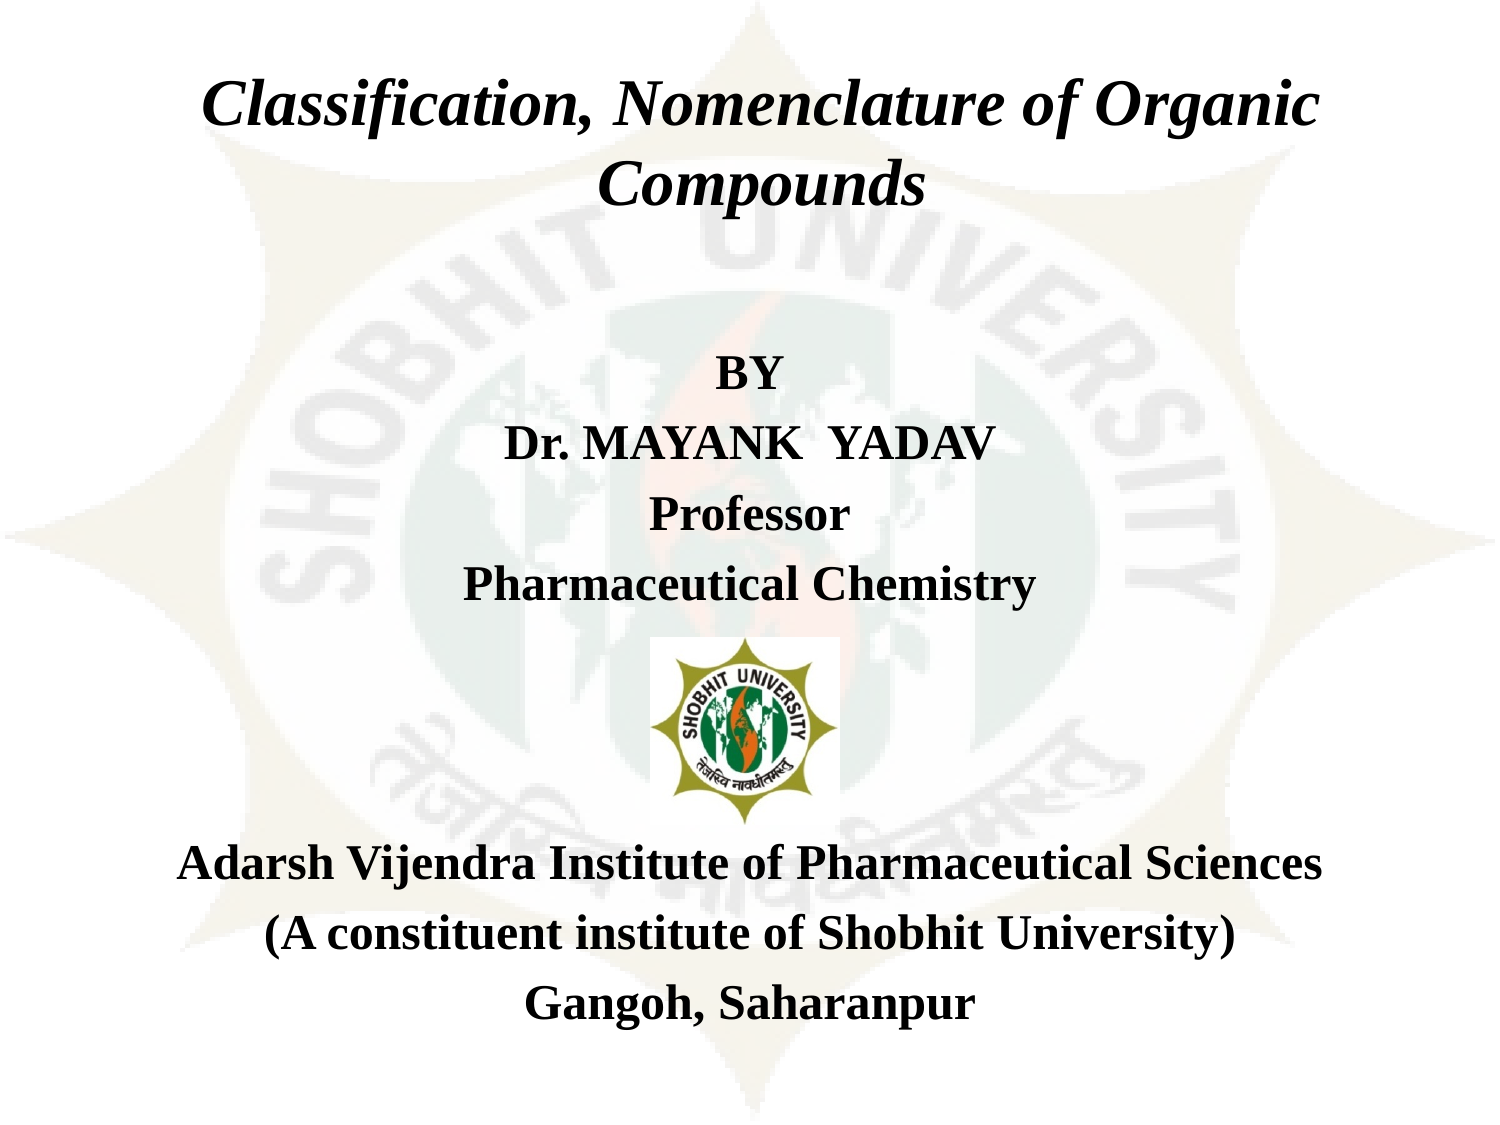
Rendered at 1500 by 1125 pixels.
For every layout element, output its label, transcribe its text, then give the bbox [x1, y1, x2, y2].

list BY Dr. MAYANK YADAV Professor Pharmaceutical Chemistry Adarsh Vijendra Institute of Pharmaceutical Sciences (A constituent institute of Shobhit University) Gangoh, Saharanpur [75, 262, 1425, 1125]
picture [649, 637, 840, 825]
title Classification, Nomenclature of Organic Compounds [50, 45, 1475, 233]
